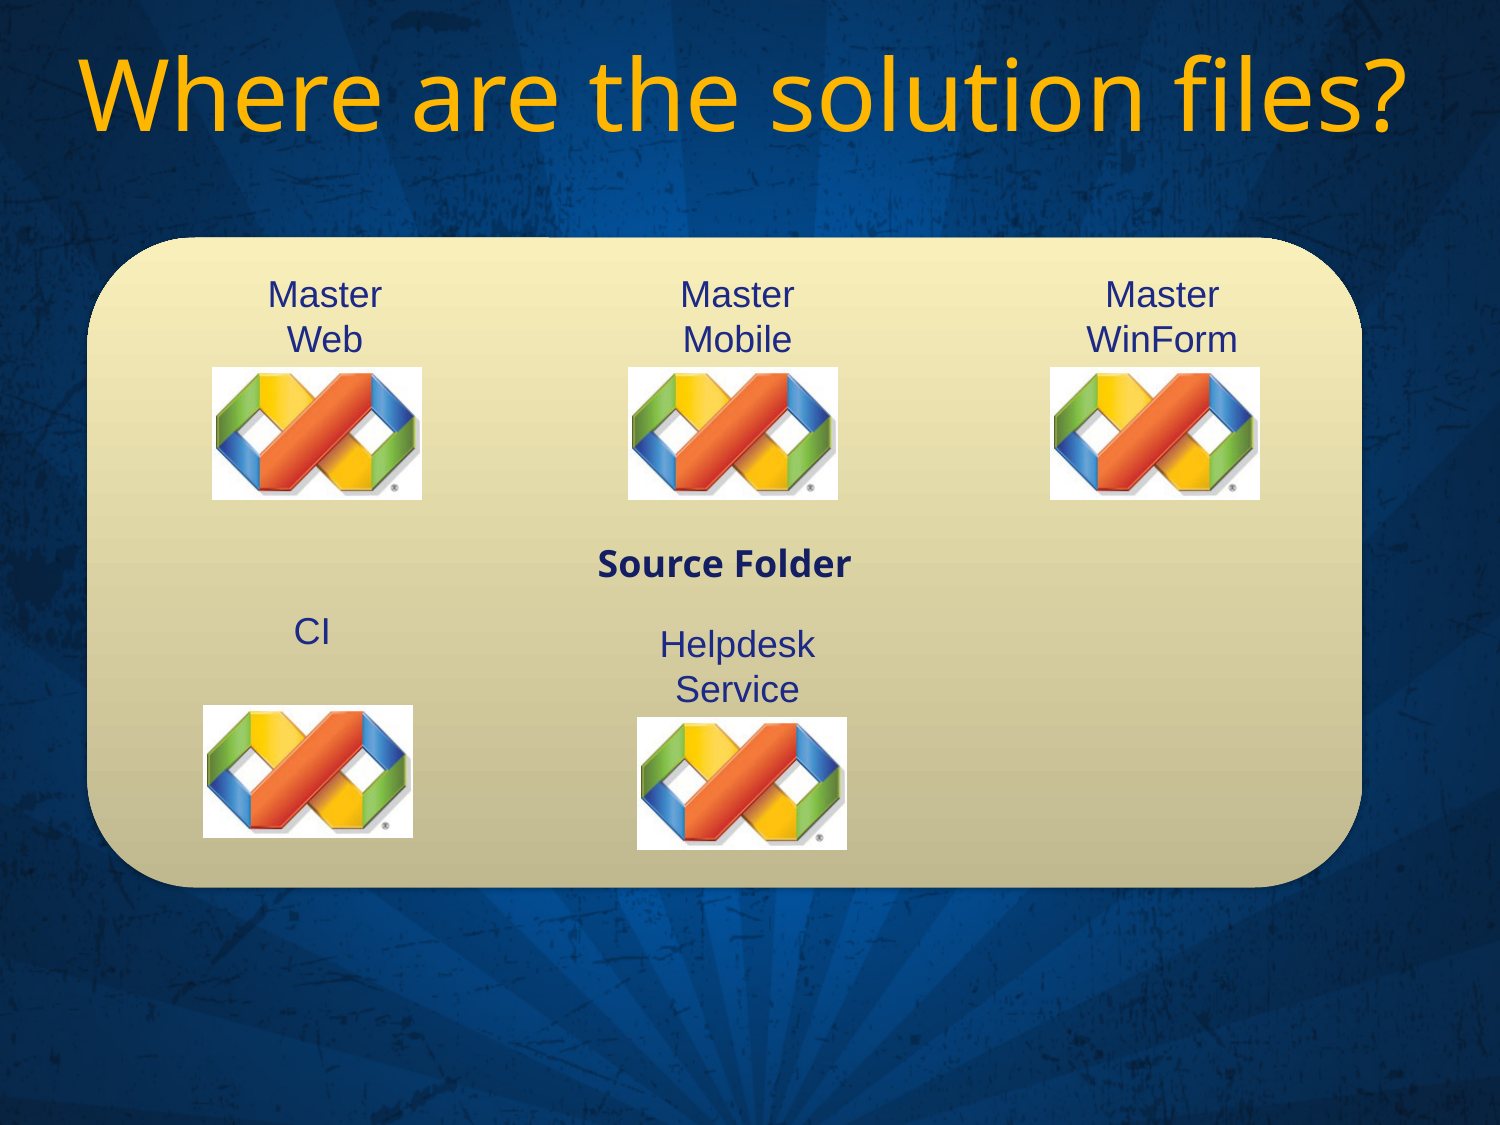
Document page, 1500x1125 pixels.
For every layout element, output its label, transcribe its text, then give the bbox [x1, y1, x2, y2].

text_box CI [212, 599, 413, 660]
text_box Master Mobile [637, 262, 838, 367]
text_box Source Folder [87, 237, 1363, 888]
text_box Helpdesk Service [637, 612, 838, 717]
title Where are the solution files? [62, 37, 1438, 161]
text_box Master Web [225, 262, 425, 368]
text_box Master WinForm [1062, 262, 1263, 368]
picture [0, 0, 1500, 1125]
